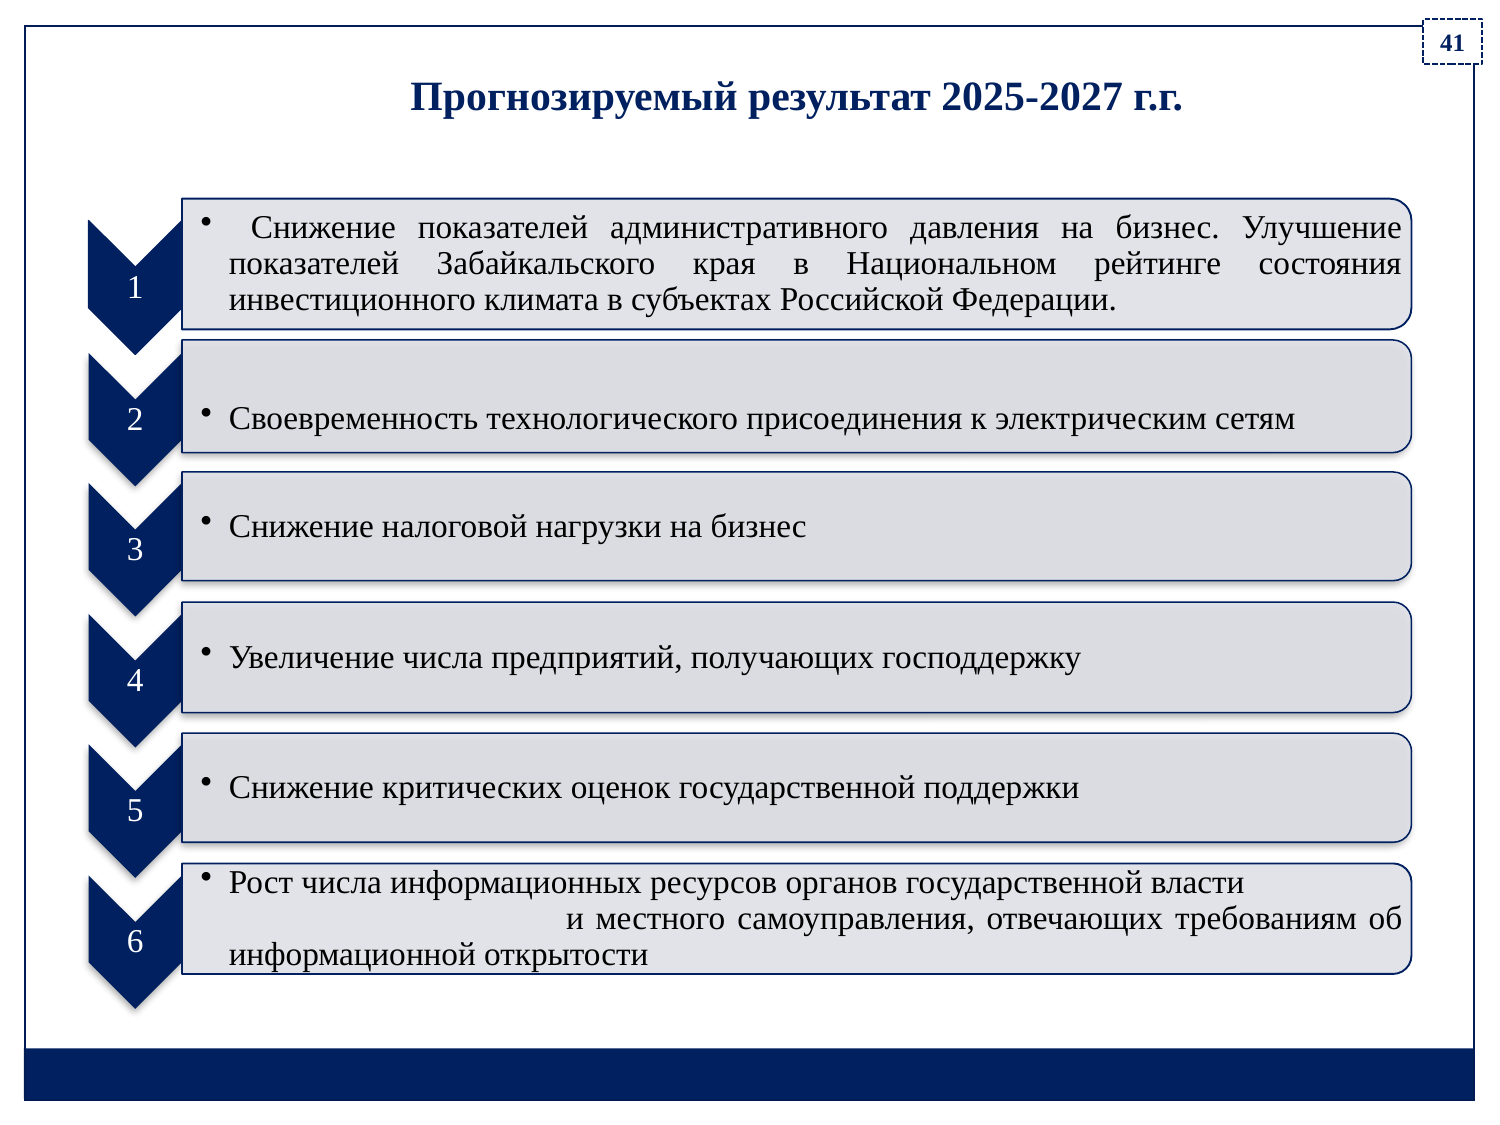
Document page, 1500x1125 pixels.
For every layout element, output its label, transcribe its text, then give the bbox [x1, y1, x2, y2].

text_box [88, 195, 1412, 1012]
text_box 41 [1422, 18, 1483, 65]
text_box Прогнозируемый результат 2025-2027 г.г. [395, 66, 1270, 127]
